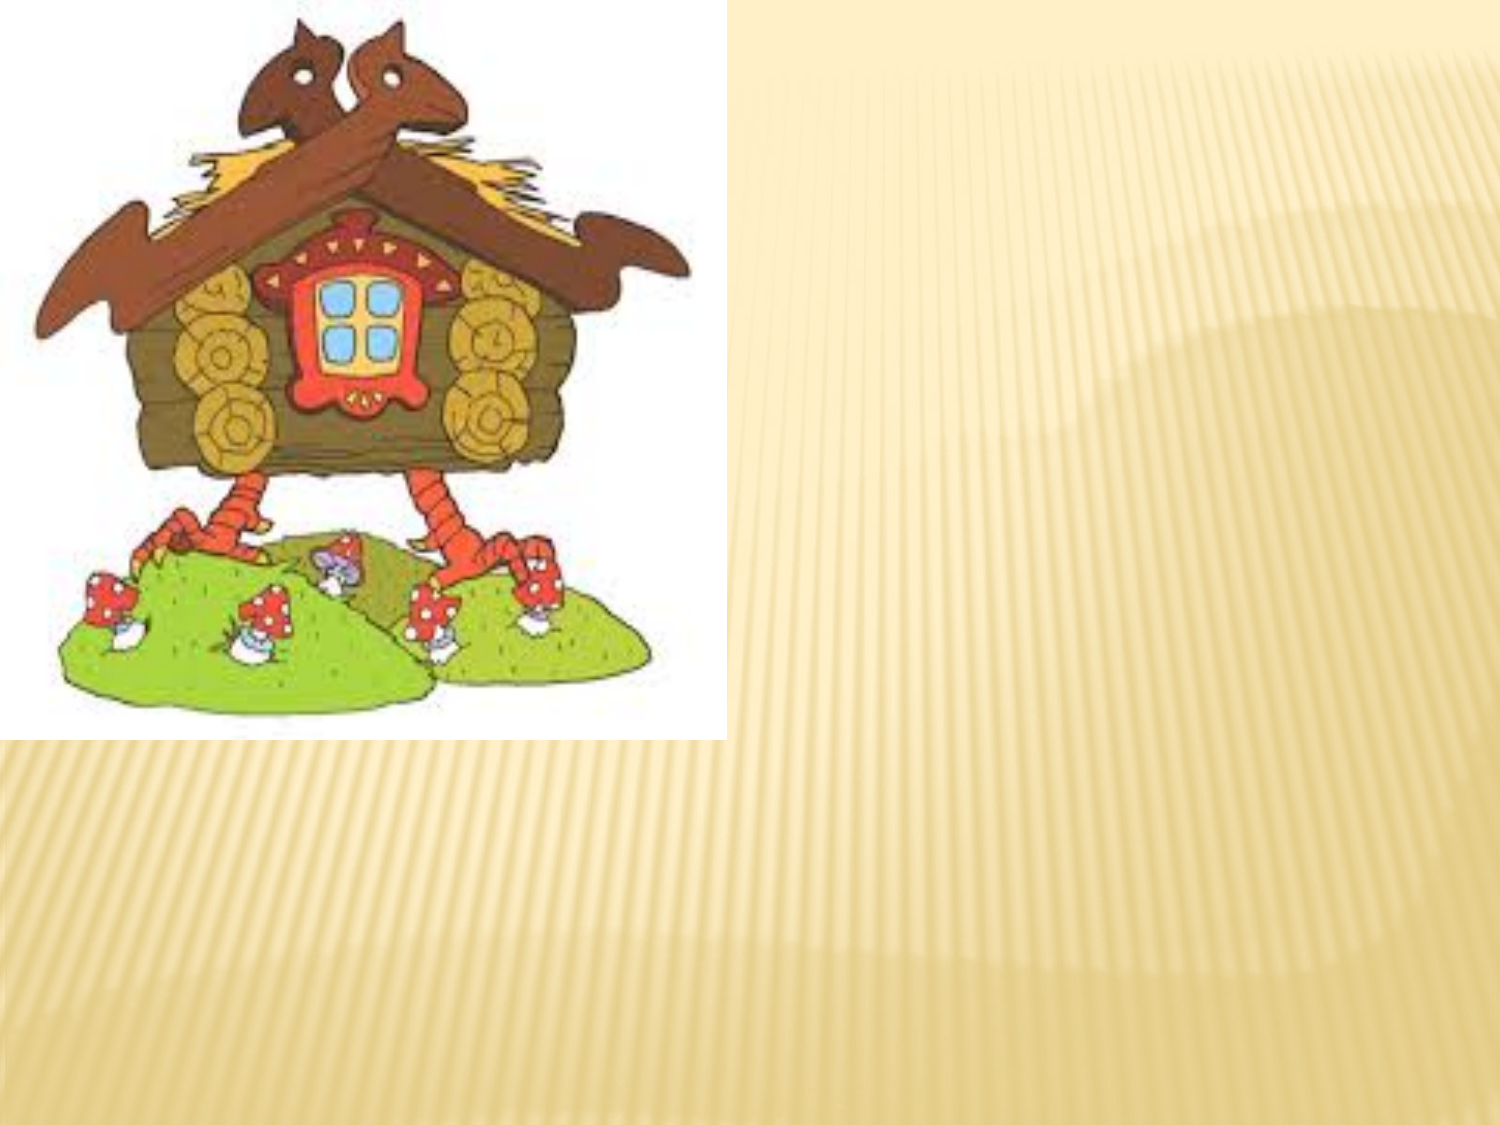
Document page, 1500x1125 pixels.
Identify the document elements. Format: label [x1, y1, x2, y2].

picture [0, 0, 727, 740]
